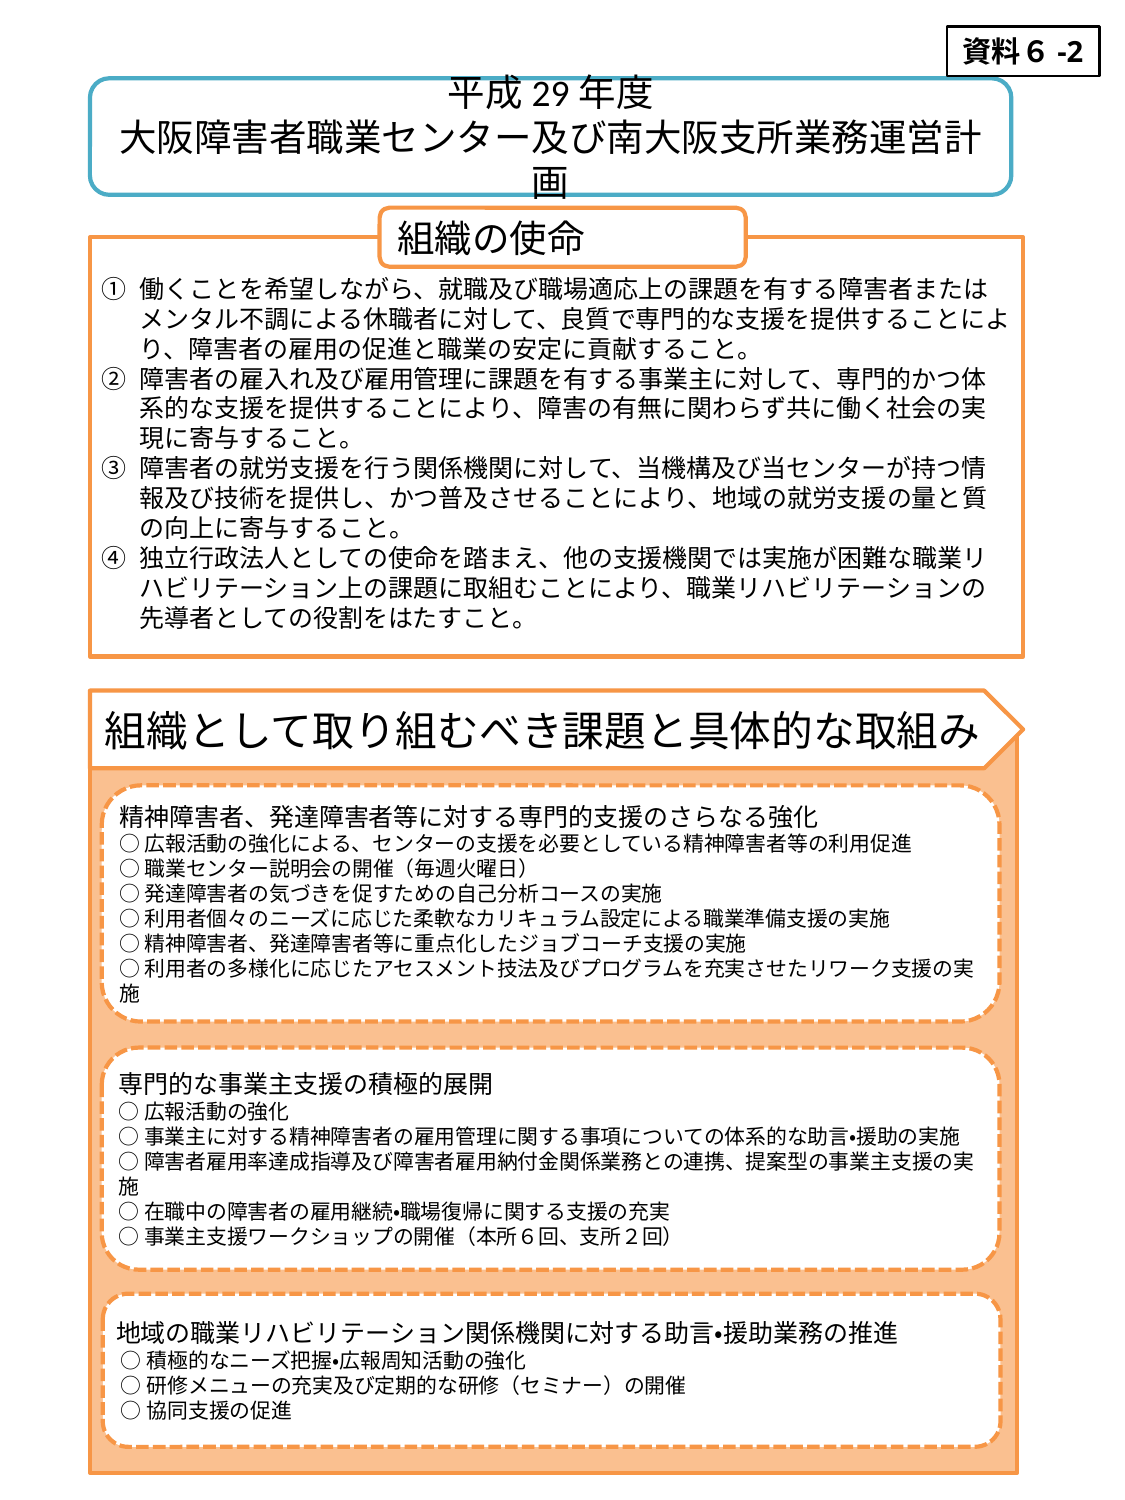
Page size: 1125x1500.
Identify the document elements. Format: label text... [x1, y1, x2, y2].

text_box 組織の使命 [377, 205, 748, 269]
text_box 精神障害者、発達障害者等に対する専門的支援のさらなる強化 ○広報活動の強化による、センターの支援を必要としている精神障害者等の利用促進 ○職業センター説明会の開催（毎週火曜日） ○発達障害者の気づきを促すための自己分析コースの実施 ○利用者個々のニーズに応じた柔軟なカリキュラム設定による職業準備支援の実施 ○精神障害者、発達障害者等に重点化したジョブコーチ支援の実施 ○利用者の多様化に応じたアセスメント技法及びプログラムを充実させたリワーク支援の実施 [99, 783, 1002, 1024]
text_box 地域の職業リハビリテーション関係機関に対する助言・援助業務の推進 ○積極的なニーズ把握・広報周知活動の強化 ○研修メニューの充実及び定期的な研修（セミナー）の開催 ○協同支援の促進 [100, 1291, 1003, 1449]
text_box 資料６-2 [946, 26, 1100, 77]
text_box 働くことを希望しながら、就職及び職場適応上の課題を有する障害者またはメンタル不調による休職者に対して、良質で専門的な支援を提供することにより、障害者の雇用の促進と職業の安定に貢献すること。 障害者の雇入れ及び雇用管理に課題を有する事業主に対して、専門的かつ体系的な支援を提供することにより、障害の有無に関わらず共に働く社会の実現に寄与すること。 障害者の就労支援を行う関係機関に対して、当機構及び当センターが持つ情報及び技術を提供し、かつ普及させることにより、地域の就労支援の量と質の向上に寄与すること。 独立行政法人としての使命を踏まえ、他の支援機関では実施が困難な職業リハビリテーション上の課題に取組むことにより、職業リハビリテーションの先導者としての役割をはたすこと。 [88, 235, 1025, 659]
text_box [88, 738, 1019, 1475]
text_box 組織として取り組むべき課題と具体的な取組み [87, 688, 1026, 771]
text_box 専門的な事業主支援の積極的展開 ○広報活動の強化 ○事業主に対する精神障害者の雇用管理に関する事項についての体系的な助言・援助の実施 ○障害者雇用率達成指導及び障害者雇用納付金関係業務との連携、提案型の事業主支援の実施 ○在職中の障害者の雇用継続・職場復帰に関する支援の充実 ○事業主支援ワークショップの開催（本所６回、支所２回） [99, 1045, 1002, 1272]
text_box 平成29年度 大阪障害者職業センター及び南大阪支所業務運営計画 [87, 76, 1014, 197]
